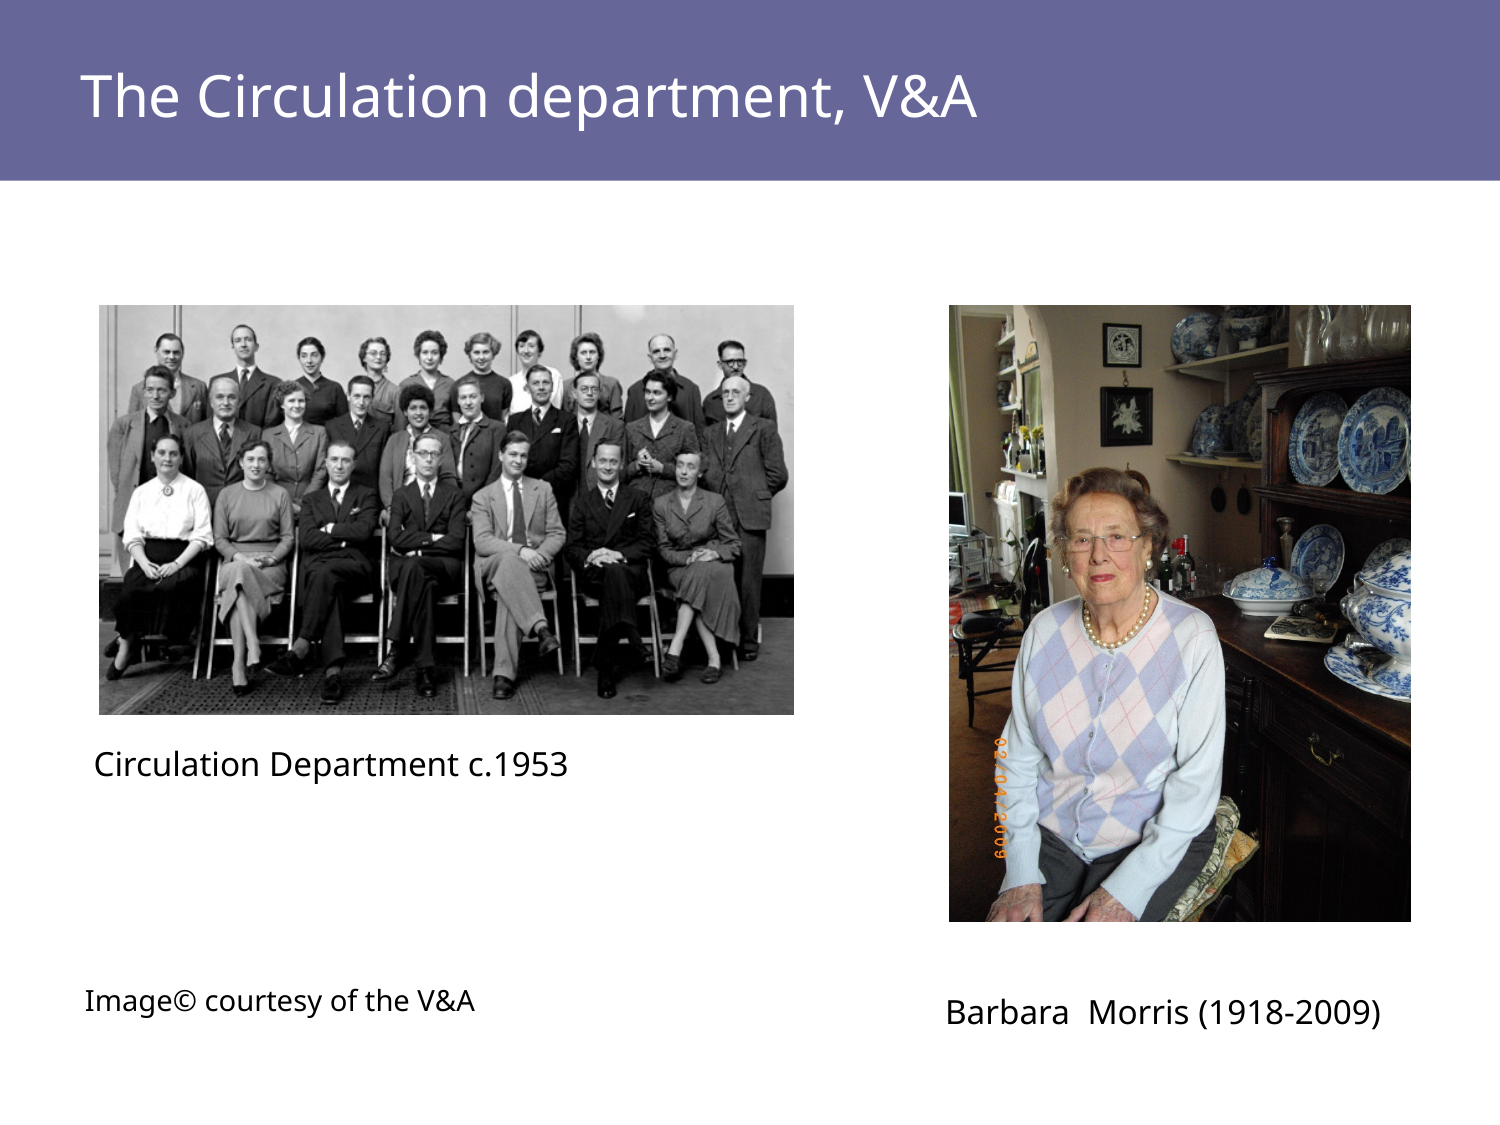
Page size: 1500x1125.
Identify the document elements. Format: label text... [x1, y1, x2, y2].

title The Circulation department, V&A [65, 0, 1341, 188]
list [948, 305, 1411, 922]
text_box Barbara Morris (1918-2009) [930, 984, 1405, 1039]
picture [99, 305, 794, 715]
text_box Circulation Department c.1953 Image© courtesy of the V&A [70, 735, 794, 1065]
